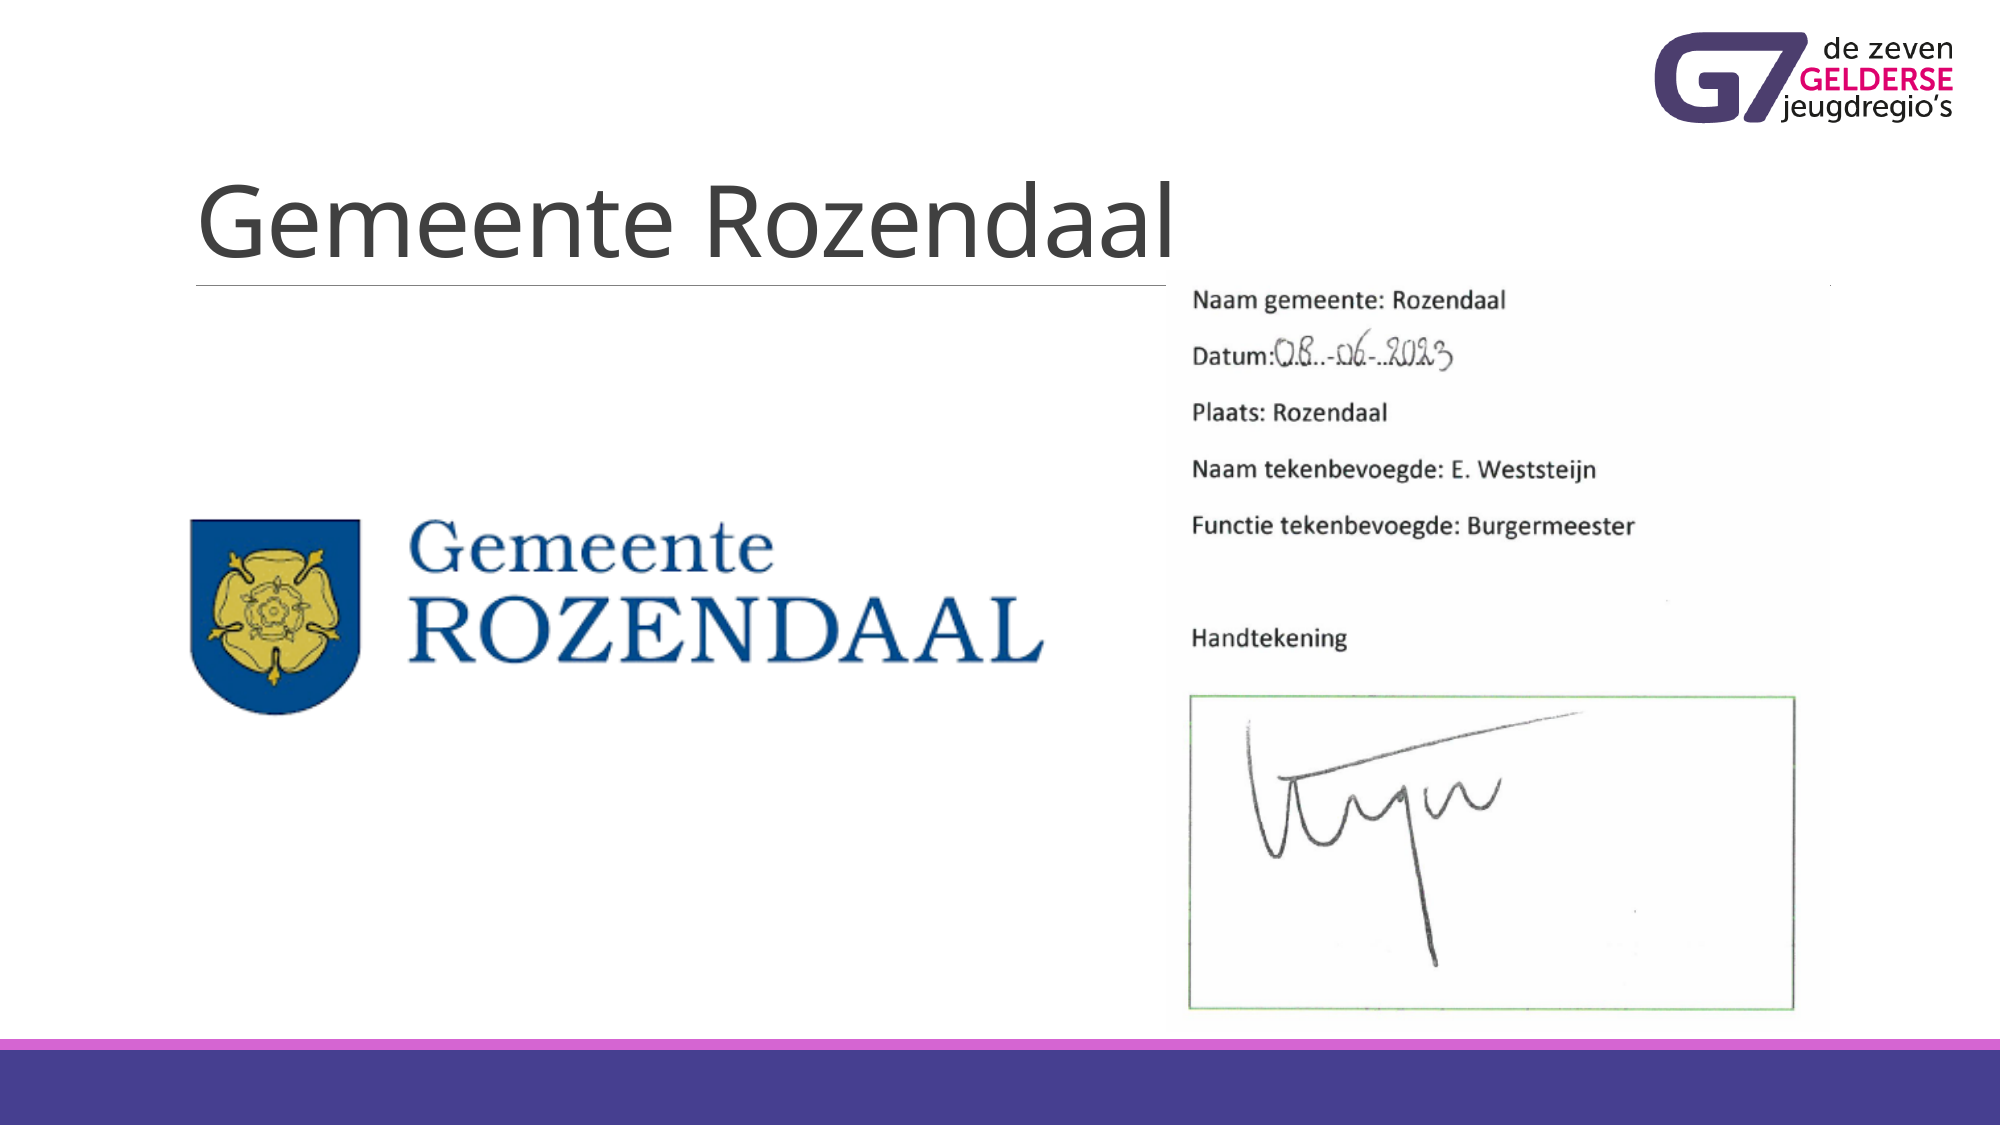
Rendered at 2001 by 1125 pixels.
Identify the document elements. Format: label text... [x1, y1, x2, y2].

picture [169, 492, 1077, 732]
picture [1639, 6, 1984, 151]
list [1165, 269, 1831, 1032]
title Gemeente Rozendaal [180, 47, 1830, 285]
